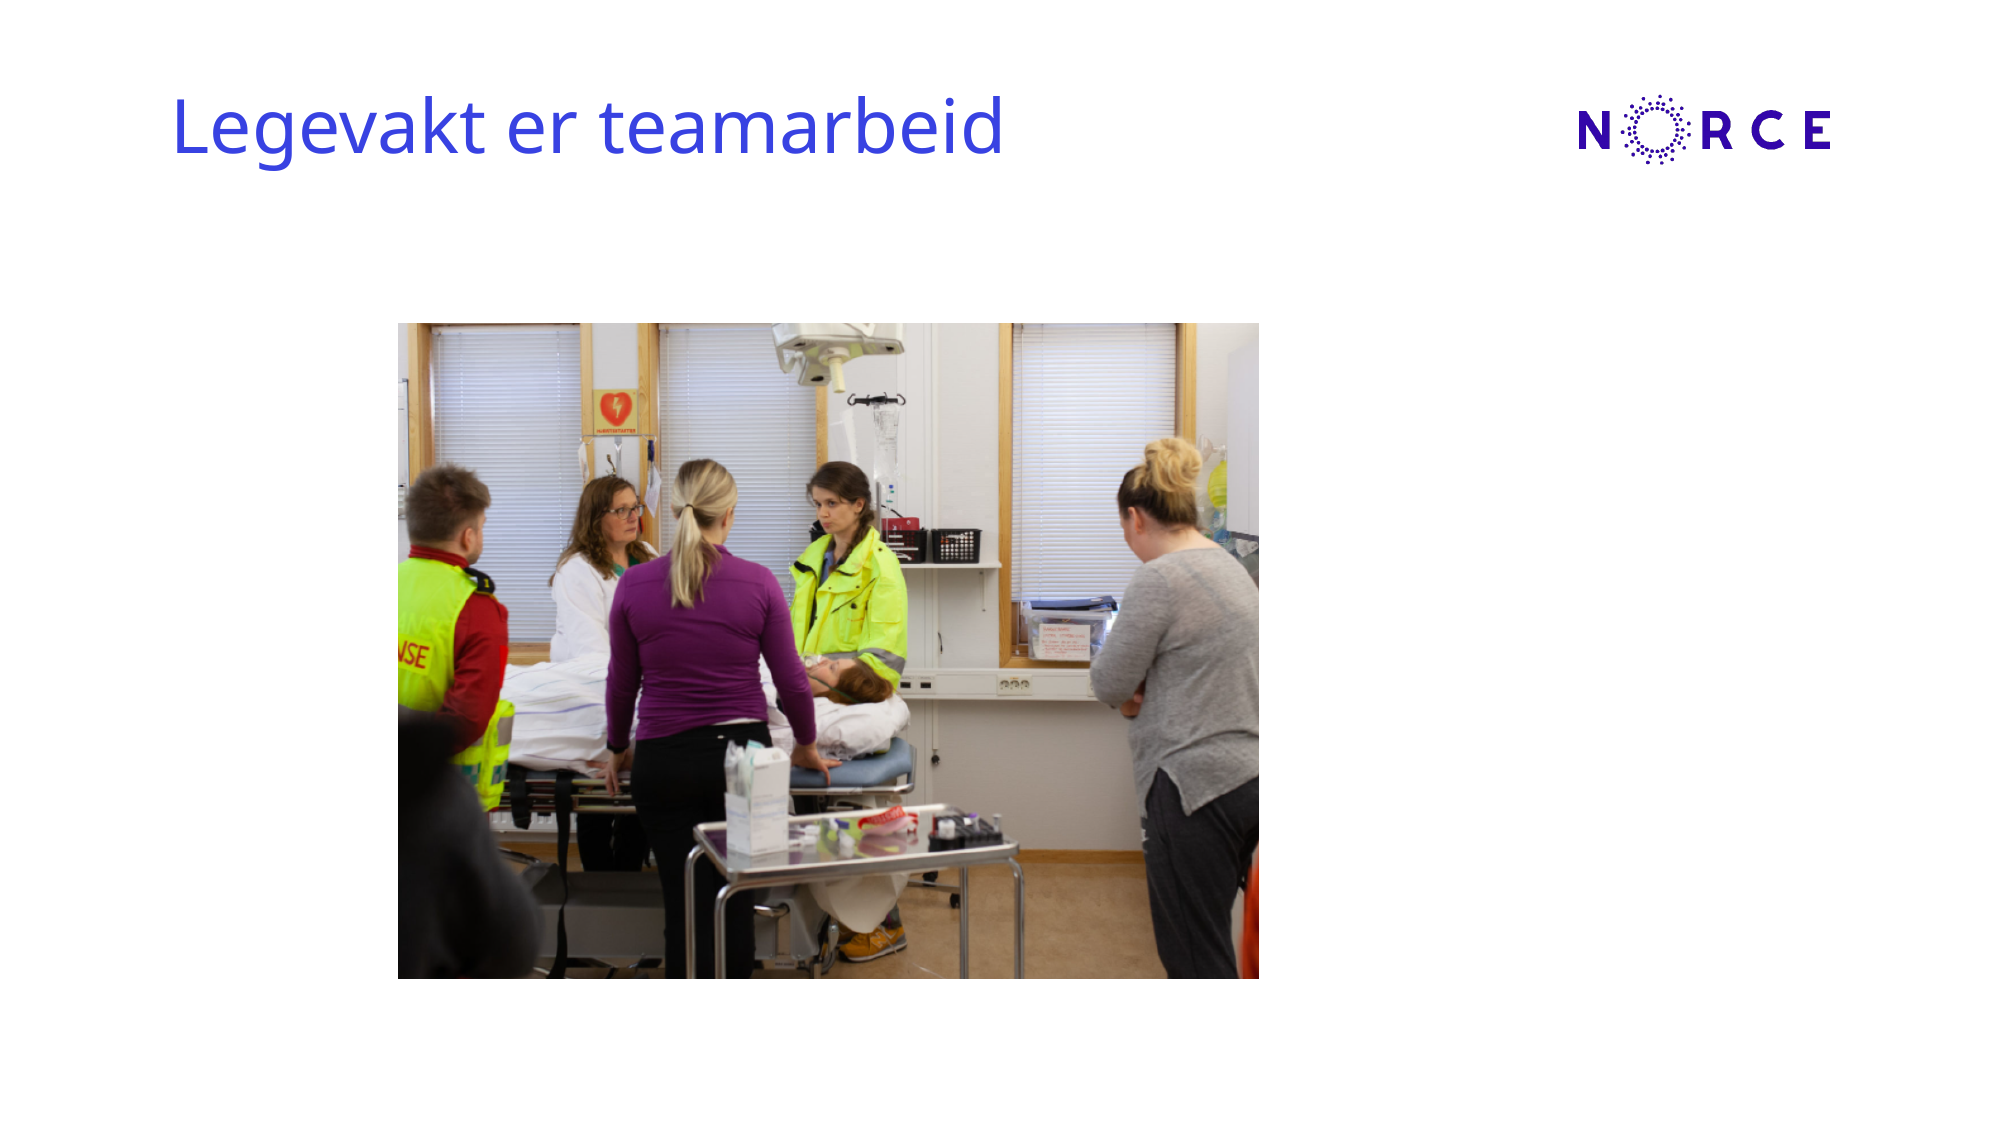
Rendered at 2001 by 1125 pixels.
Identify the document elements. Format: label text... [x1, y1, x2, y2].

picture [1574, 0, 2000, 169]
title Legevakt er teamarbeid [170, 88, 1321, 233]
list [398, 323, 1259, 979]
